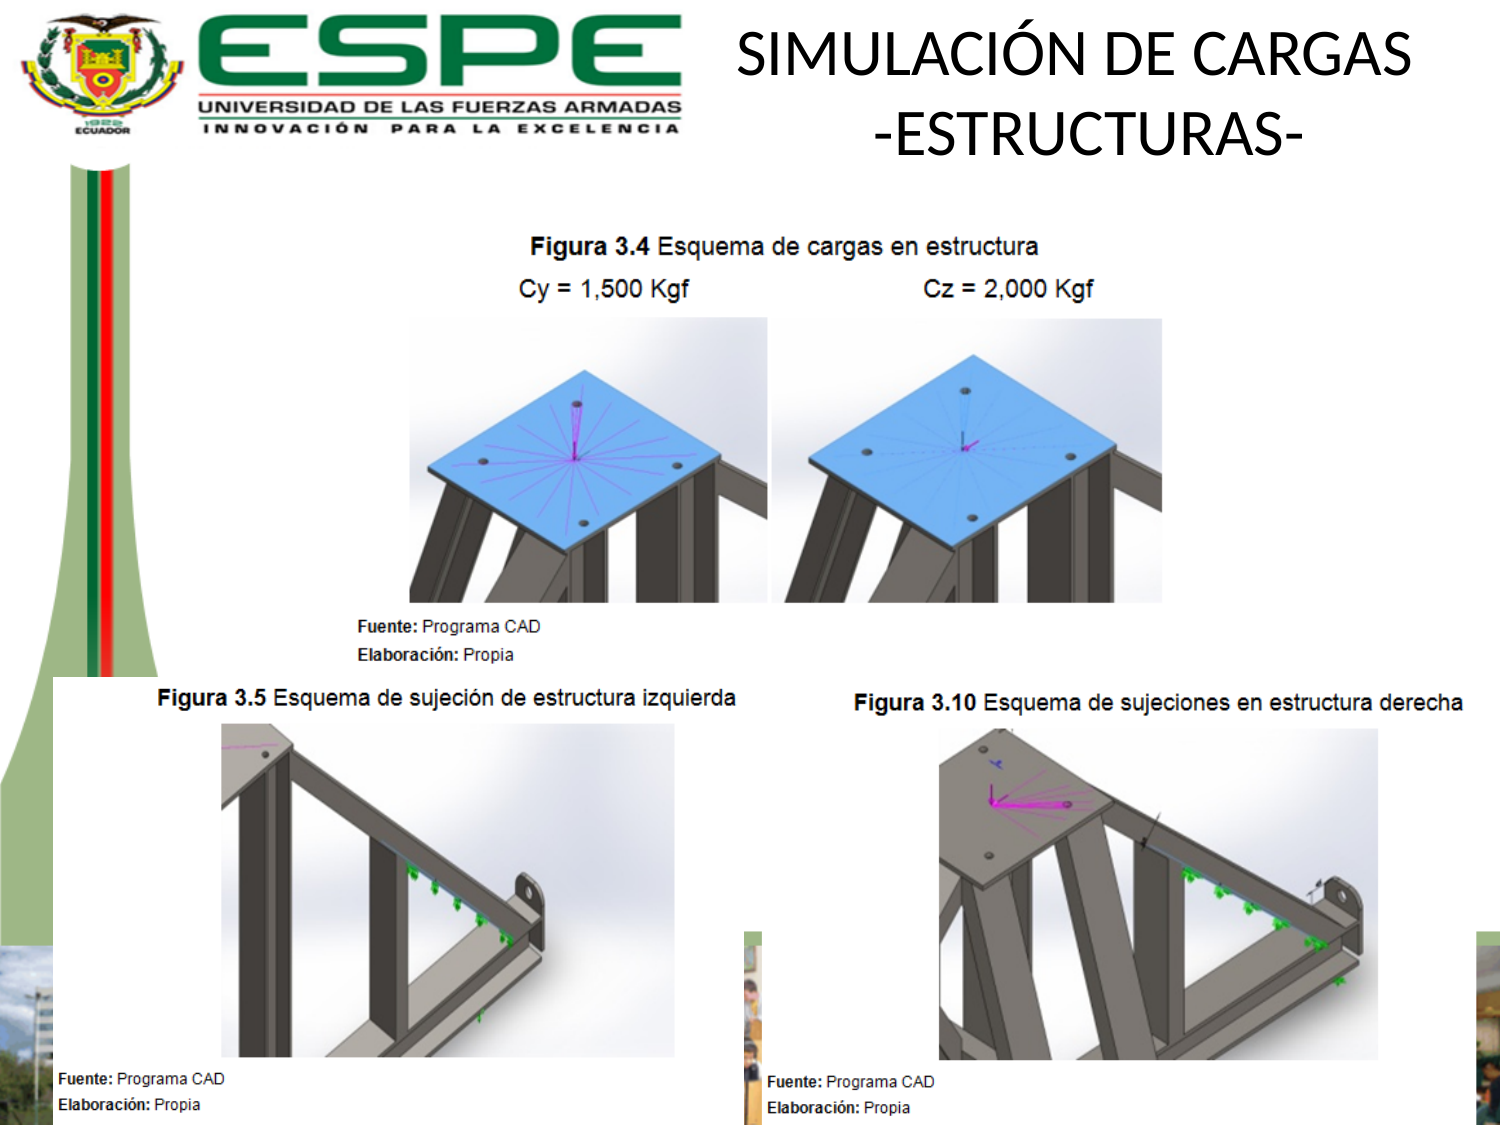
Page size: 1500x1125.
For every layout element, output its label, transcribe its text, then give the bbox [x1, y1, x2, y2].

title SIMULACIÓN DE CARGAS -ESTRUCTURAS- [649, 73, 1500, 185]
picture [0, 0, 1500, 1125]
